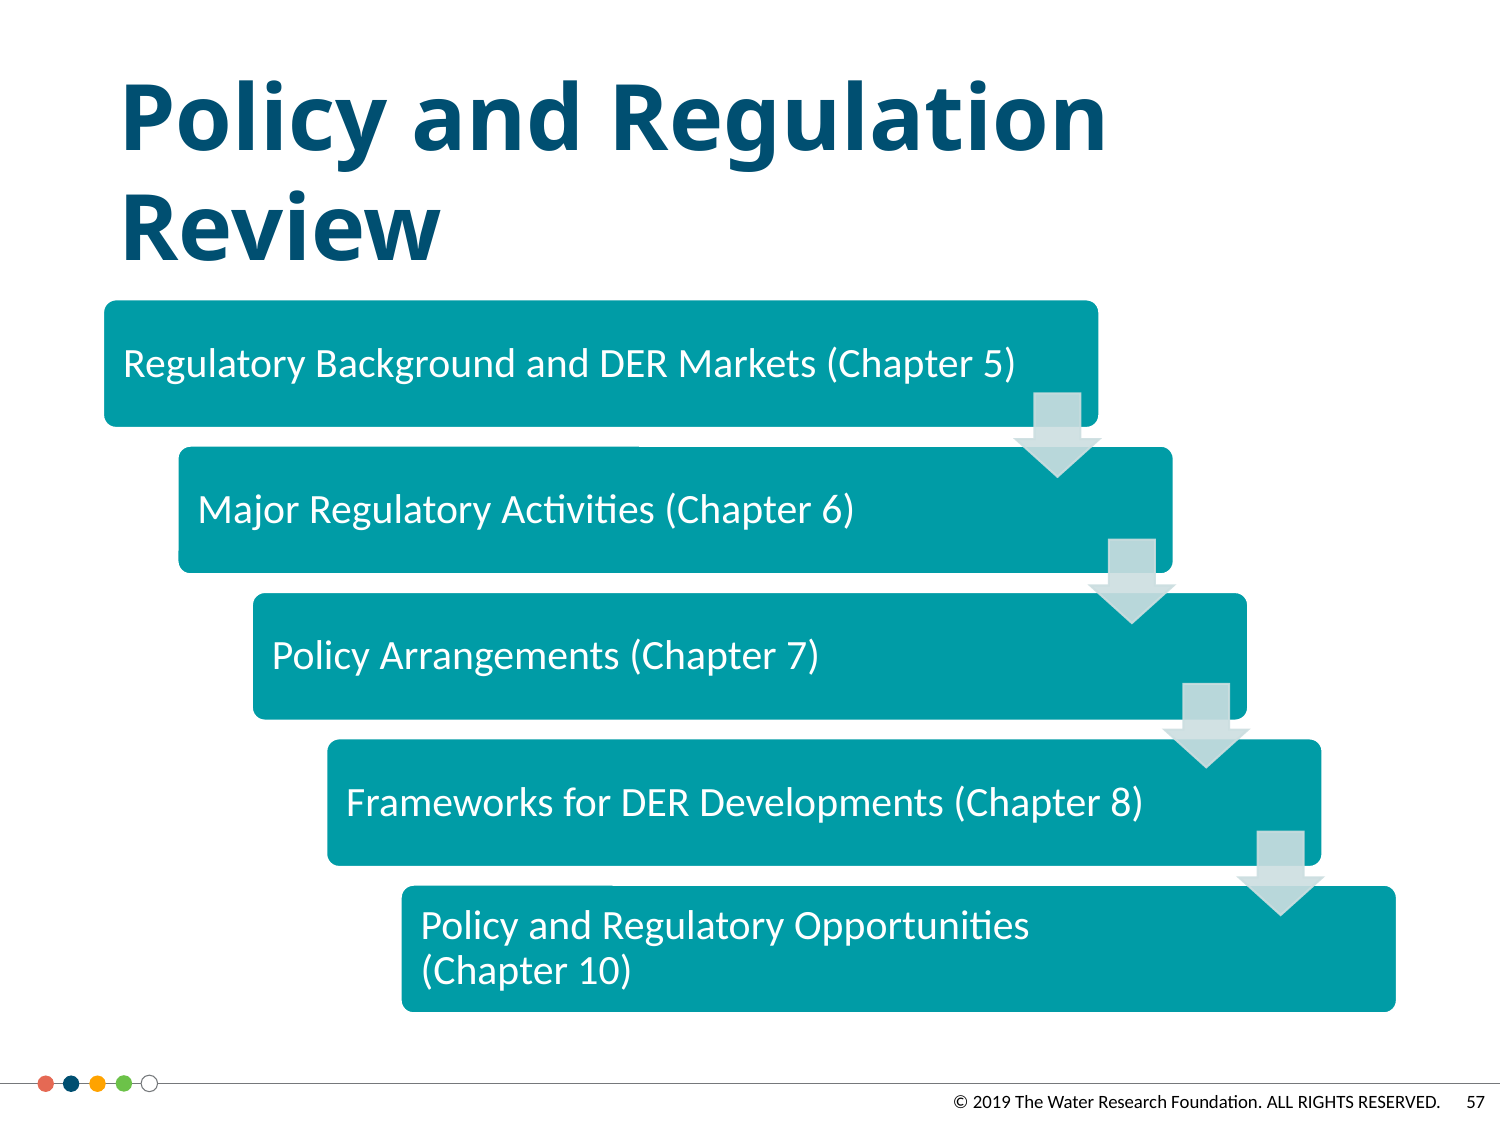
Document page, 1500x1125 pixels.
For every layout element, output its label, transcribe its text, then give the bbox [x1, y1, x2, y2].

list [103, 299, 1397, 1014]
title Policy and Regulation Review [103, 59, 1397, 278]
